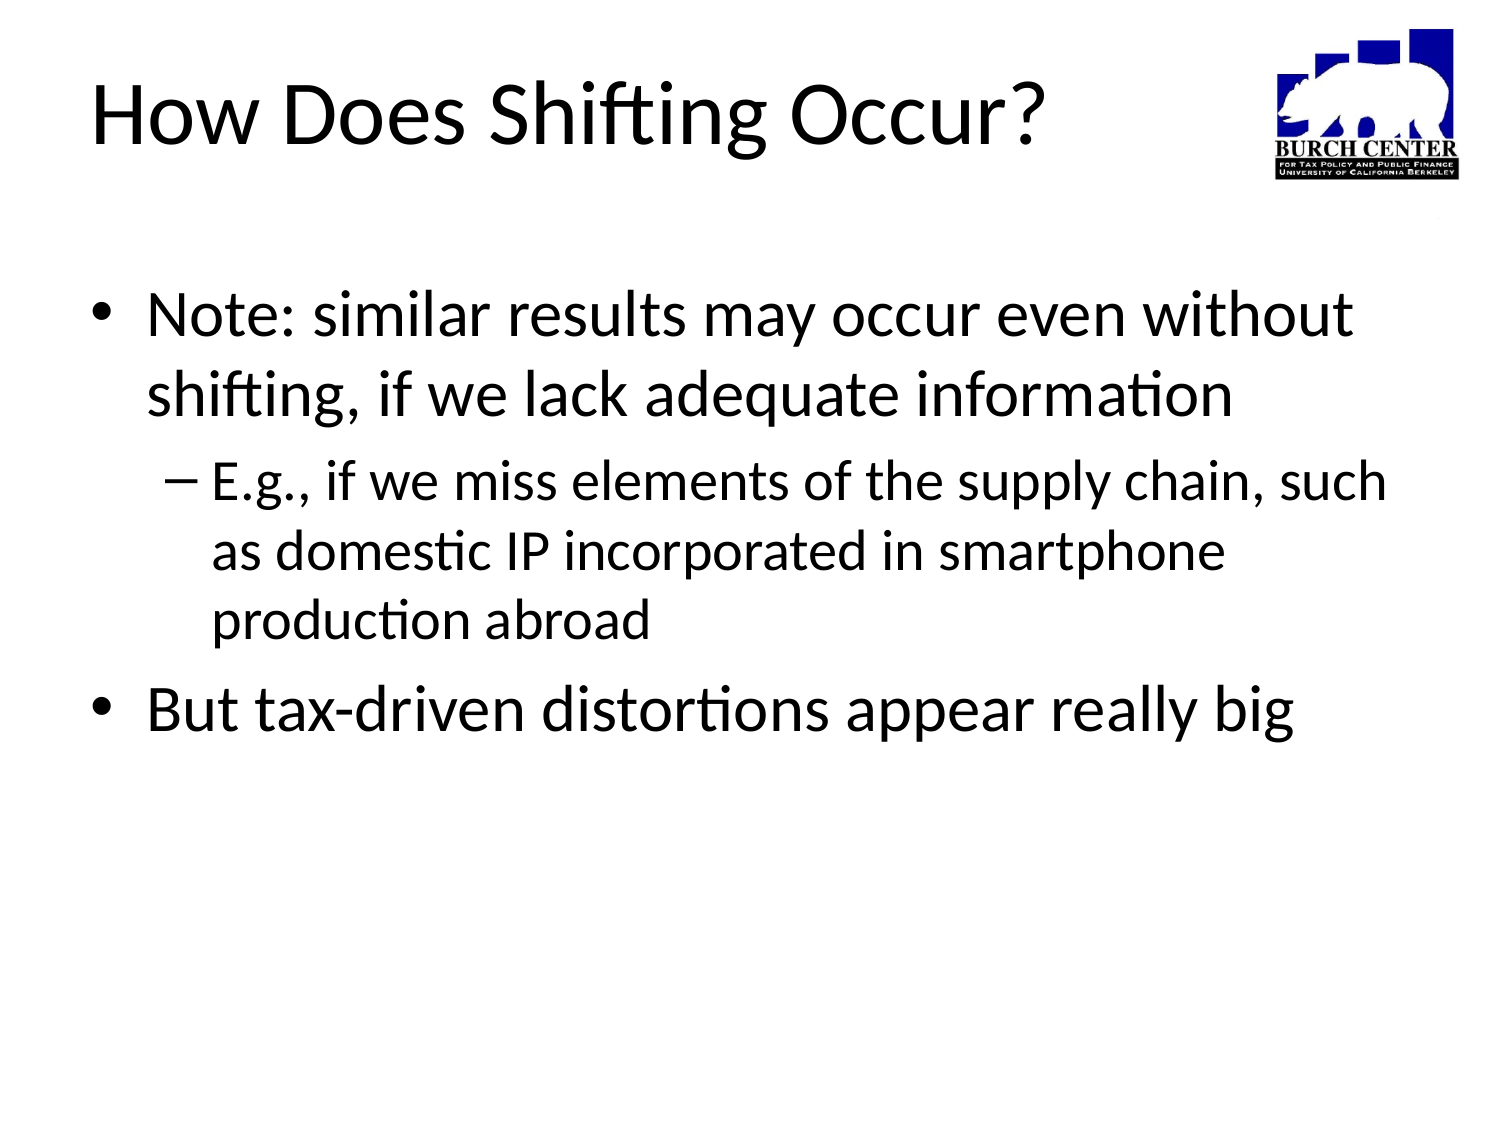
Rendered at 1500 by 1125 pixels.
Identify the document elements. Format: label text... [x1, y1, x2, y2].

picture [1245, 0, 1500, 224]
title How Does Shifting Occur? [75, 45, 1225, 233]
list Note: similar results may occur even without shifting, if we lack adequate information E.g., if we miss elements of the supply chain, such as domestic IP incorporated in smartphone production abroad But tax-driven distortions appear really big [75, 262, 1425, 1075]
